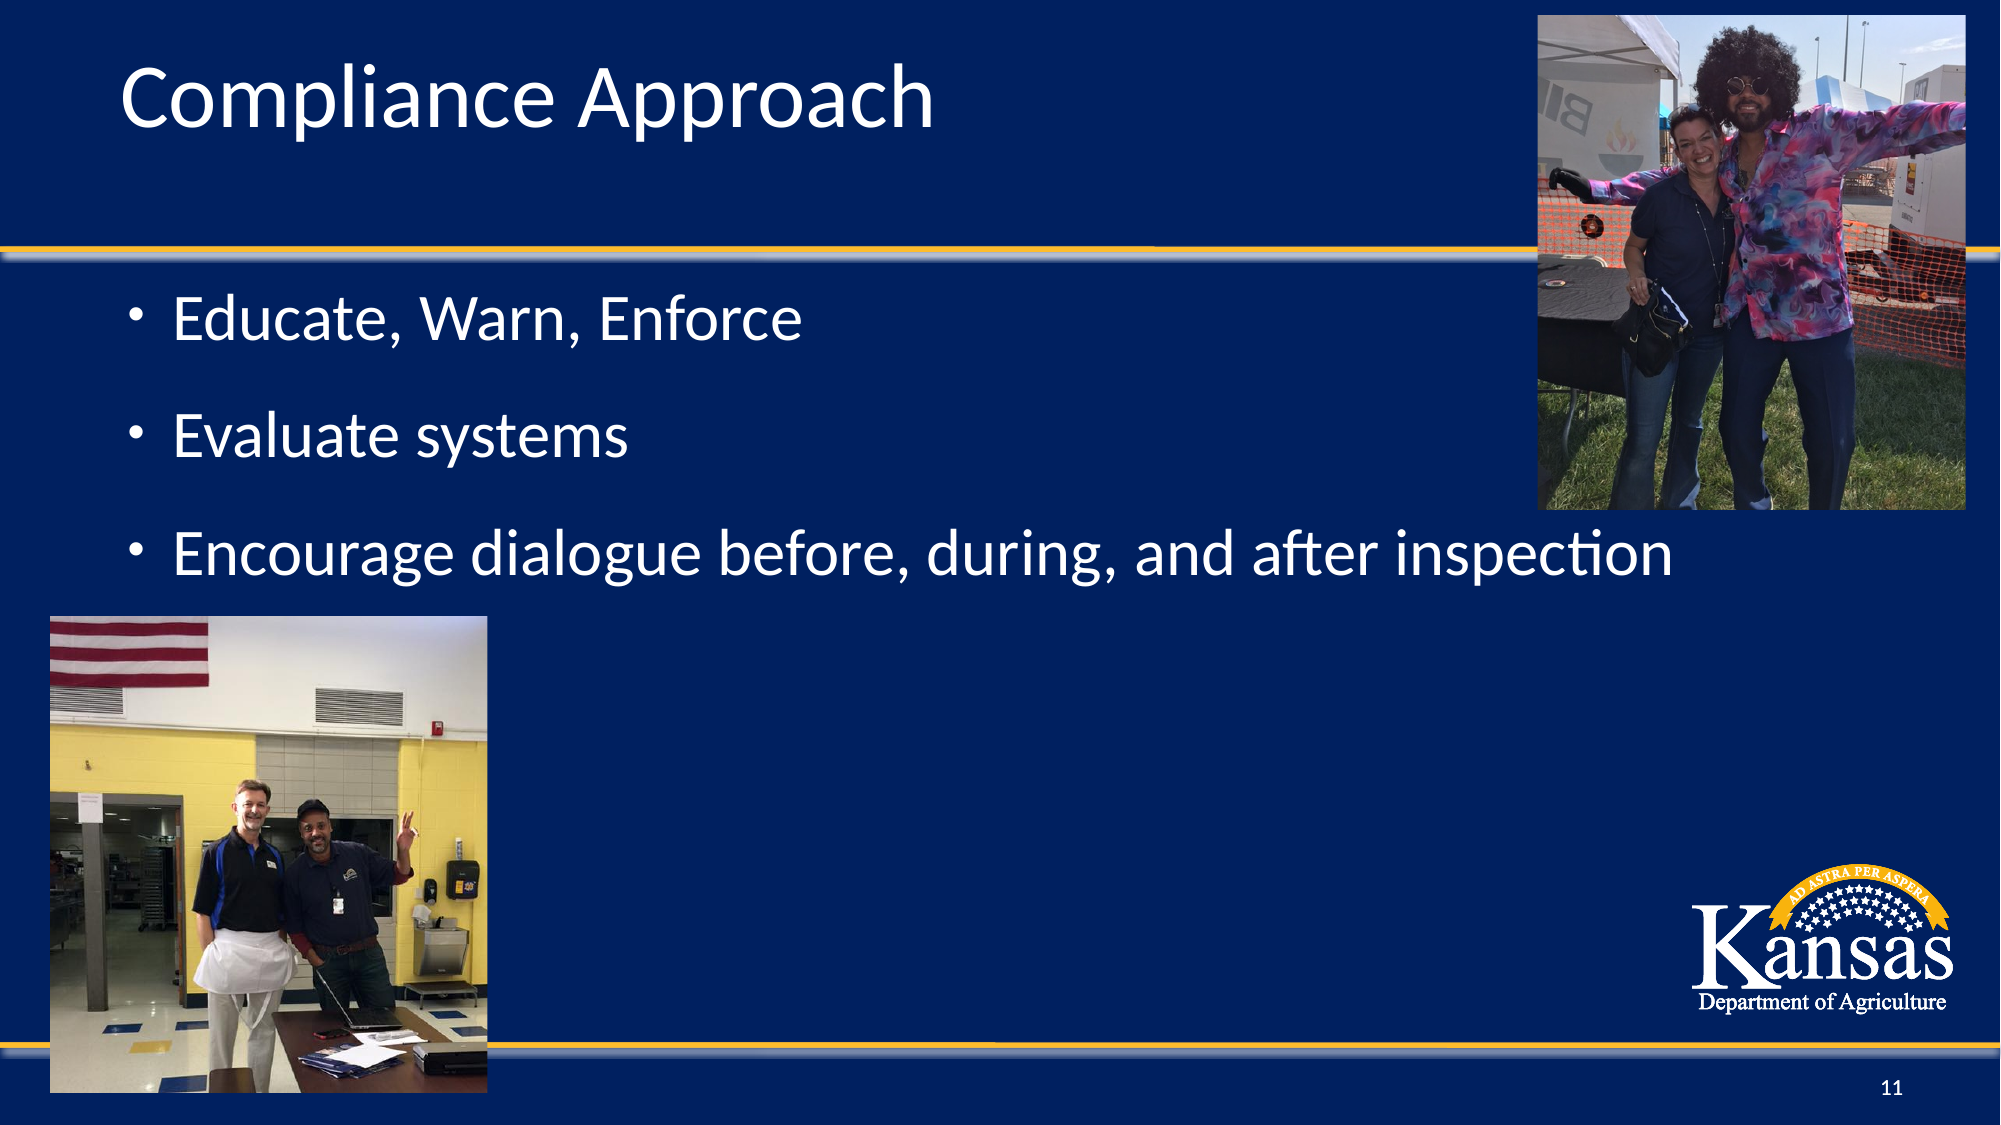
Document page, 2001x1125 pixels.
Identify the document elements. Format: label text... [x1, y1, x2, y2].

list Educate, Warn, Enforce Evaluate systems Encourage dialogue before, during, and after inspection [112, 265, 1863, 1043]
title Compliance Approach [112, 36, 1531, 248]
picture [49, 616, 488, 1094]
picture [1536, 14, 1966, 511]
